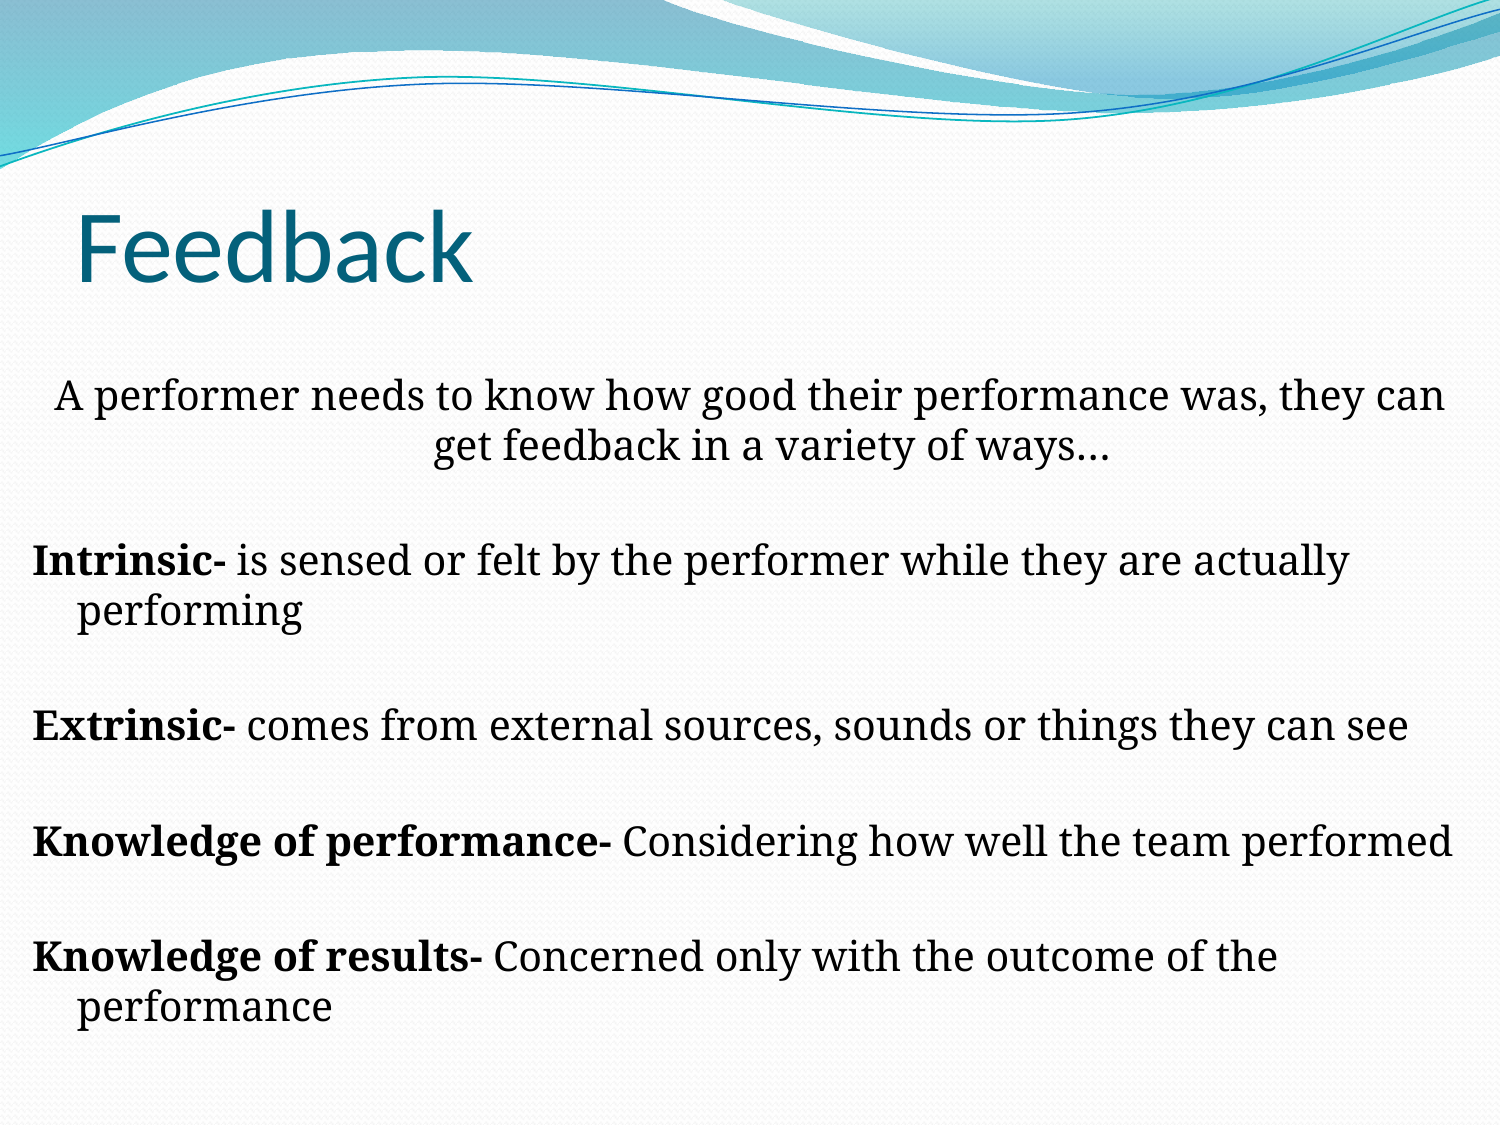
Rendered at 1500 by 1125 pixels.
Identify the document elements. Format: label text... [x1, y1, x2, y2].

list A performer needs to know how good their performance was, they can get feedback in a variety of ways… Intrinsic- is sensed or felt by the performer while they are actually performing Extrinsic- comes from external sources, sounds or things they can see Knowledge of performance- Considering how well the team performed Knowledge of results- Concerned only with the outcome of the performance [17, 362, 1483, 1083]
title Feedback [75, 115, 1425, 303]
